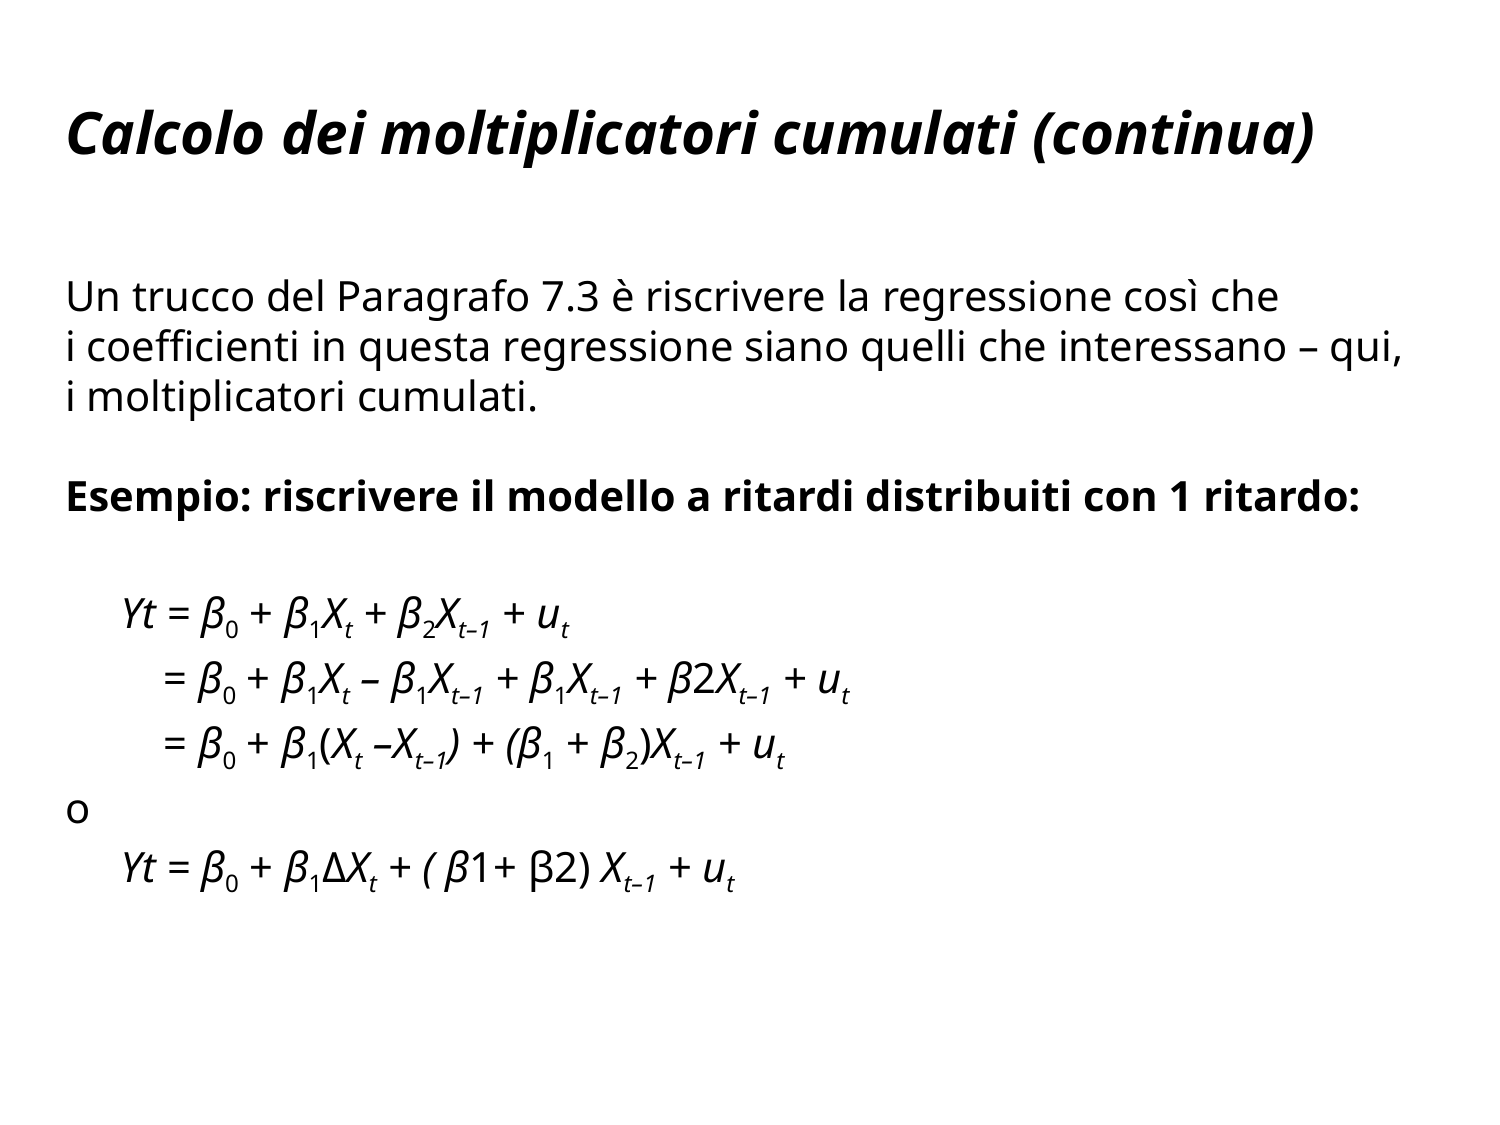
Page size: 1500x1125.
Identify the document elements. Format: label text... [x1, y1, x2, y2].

title Calcolo dei moltiplicatori cumulati (continua) [50, 49, 1463, 213]
list Un trucco del Paragrafo 7.3 è riscrivere la regressione così che i coefficienti in questa regressione siano quelli che interessano – qui, i moltiplicatori cumulati. Esempio: riscrivere il modello a ritardi distribuiti con 1 ritardo: Yt = β0 + β1Xt + β2Xt–1 + ut = β0 + β1Xt – β1Xt–1 + β1Xt–1 + β2Xt–1 + ut = β0 + β1(Xt –Xt–1) + (β1 + β2)Xt–1 + ut o Yt = β0 + β1ΔXt + ( β1+ β2) Xt–1 + ut [50, 262, 1411, 1013]
